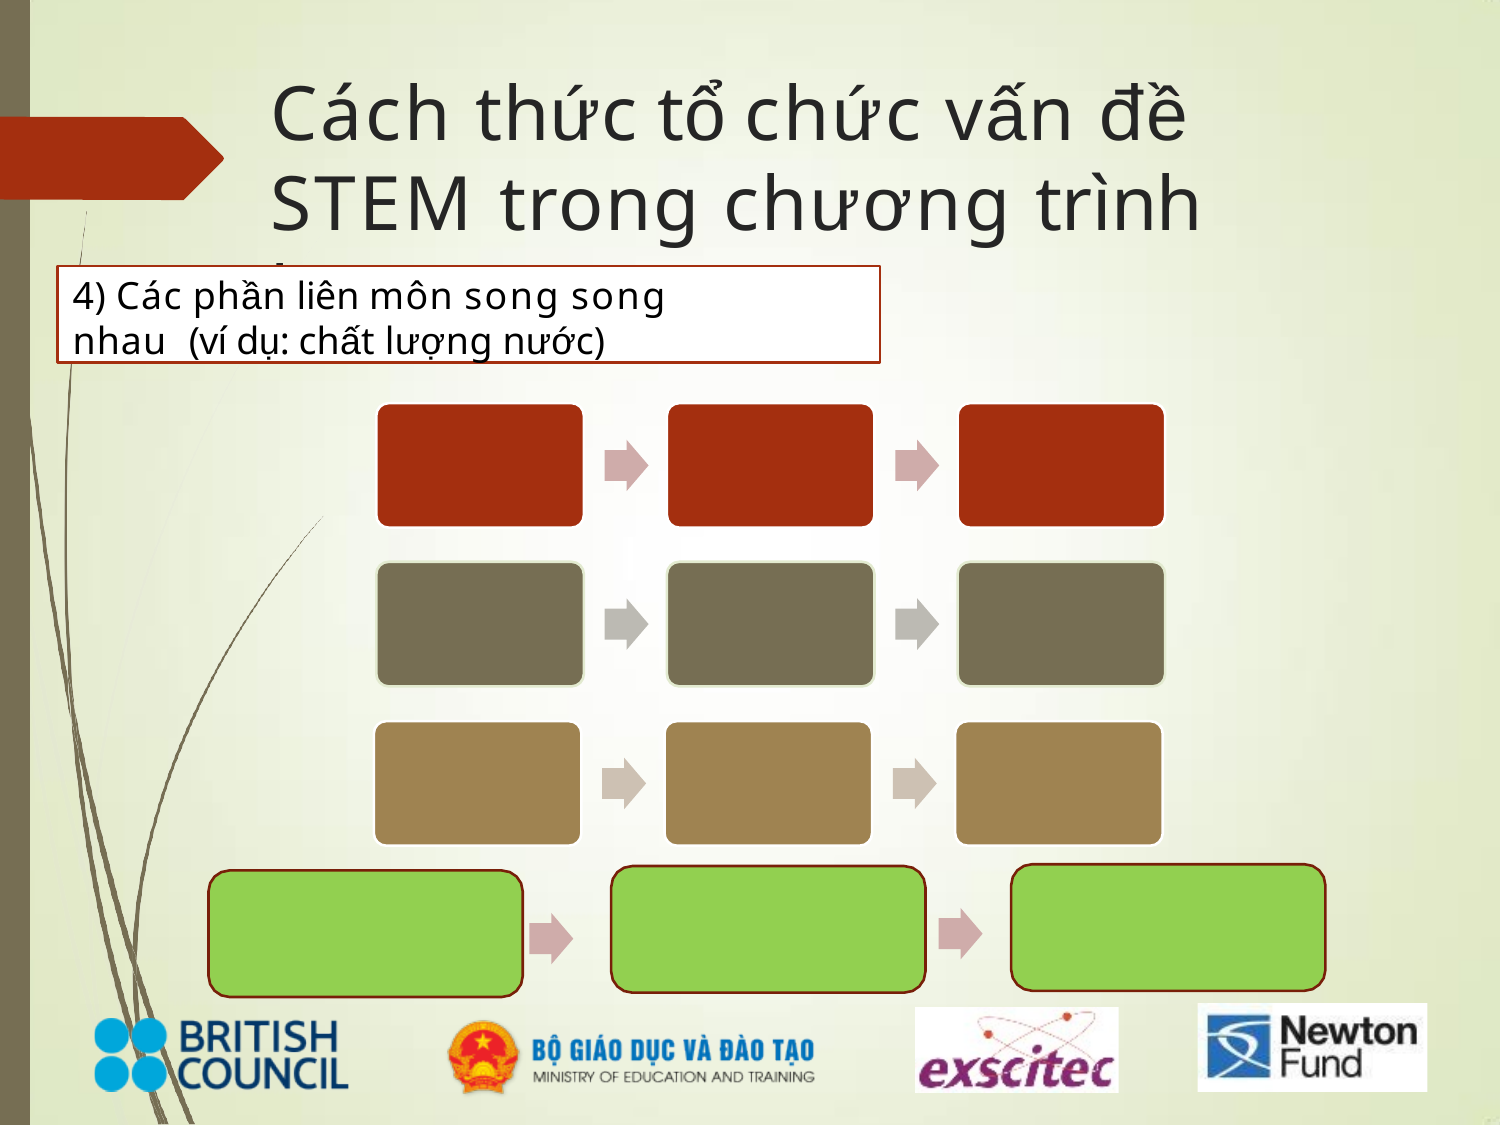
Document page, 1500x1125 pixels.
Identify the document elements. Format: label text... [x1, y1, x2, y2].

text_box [374, 560, 586, 688]
text_box [604, 598, 649, 650]
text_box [665, 401, 876, 530]
text_box [604, 439, 649, 492]
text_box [206, 868, 574, 999]
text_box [662, 719, 874, 848]
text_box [953, 719, 1165, 848]
text_box [602, 757, 647, 810]
title Cách thức tổ chức vấn đề STEM trong chương trình học [211, 62, 1289, 336]
text_box [938, 907, 983, 960]
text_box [609, 864, 928, 995]
text_box [895, 439, 940, 492]
text_box [895, 598, 940, 650]
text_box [955, 560, 1167, 688]
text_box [1009, 862, 1327, 993]
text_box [374, 401, 586, 530]
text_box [665, 560, 876, 688]
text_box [372, 719, 584, 848]
text_box 4) Các phần liên môn song song nhau (ví dụ: chất lượng nước) [57, 266, 880, 363]
text_box [892, 757, 937, 810]
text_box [955, 401, 1167, 530]
picture [30, 0, 1500, 1125]
